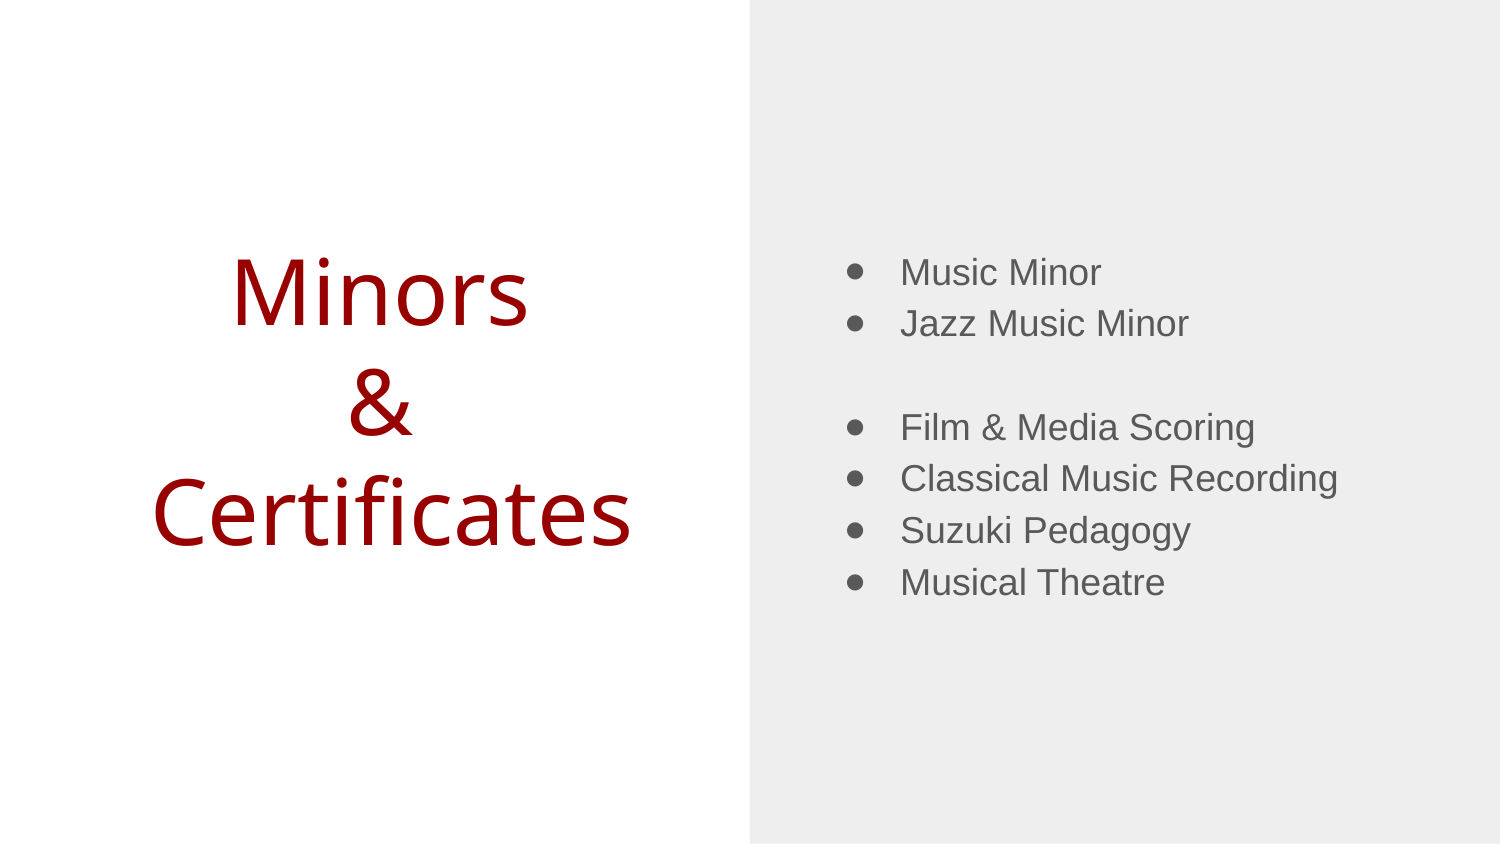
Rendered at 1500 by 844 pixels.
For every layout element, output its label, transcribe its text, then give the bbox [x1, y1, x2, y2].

title Minors & Certificates [60, 335, 724, 579]
list Music Minor Jazz Music Minor Film & Media Scoring Classical Music Recording Suzuki Pedagogy Musical Theatre [810, 118, 1440, 725]
